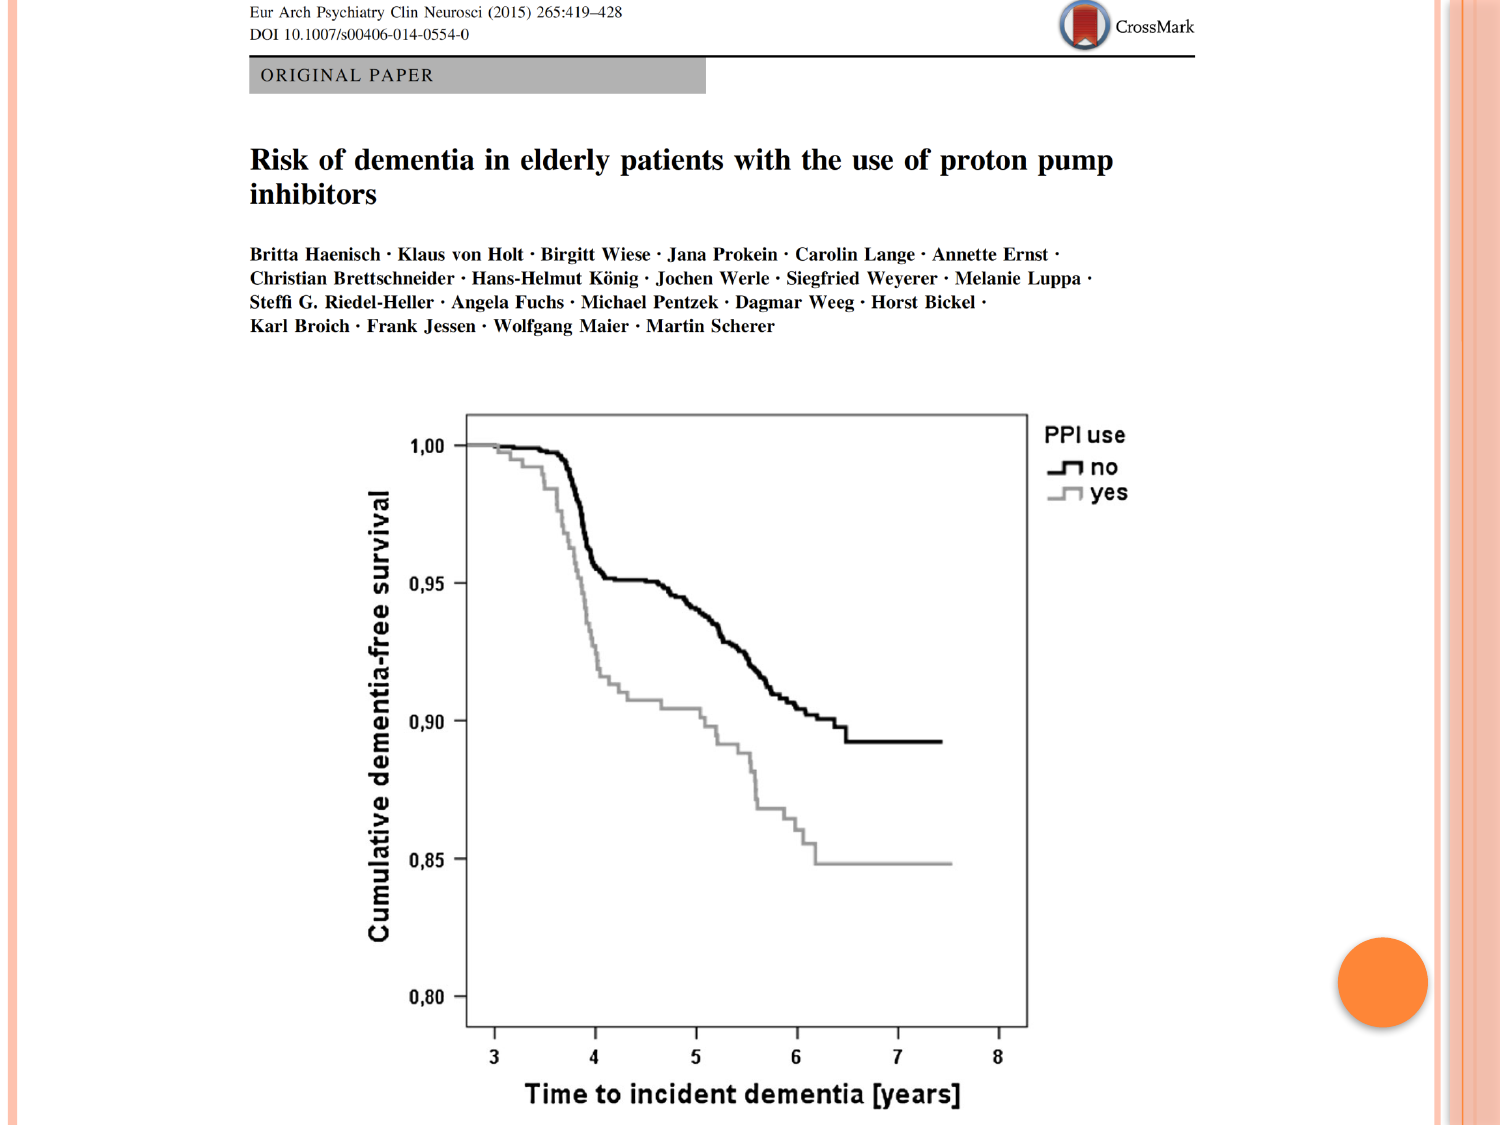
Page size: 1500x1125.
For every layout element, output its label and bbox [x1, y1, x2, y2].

picture [327, 391, 1135, 1125]
picture [245, 0, 1196, 373]
